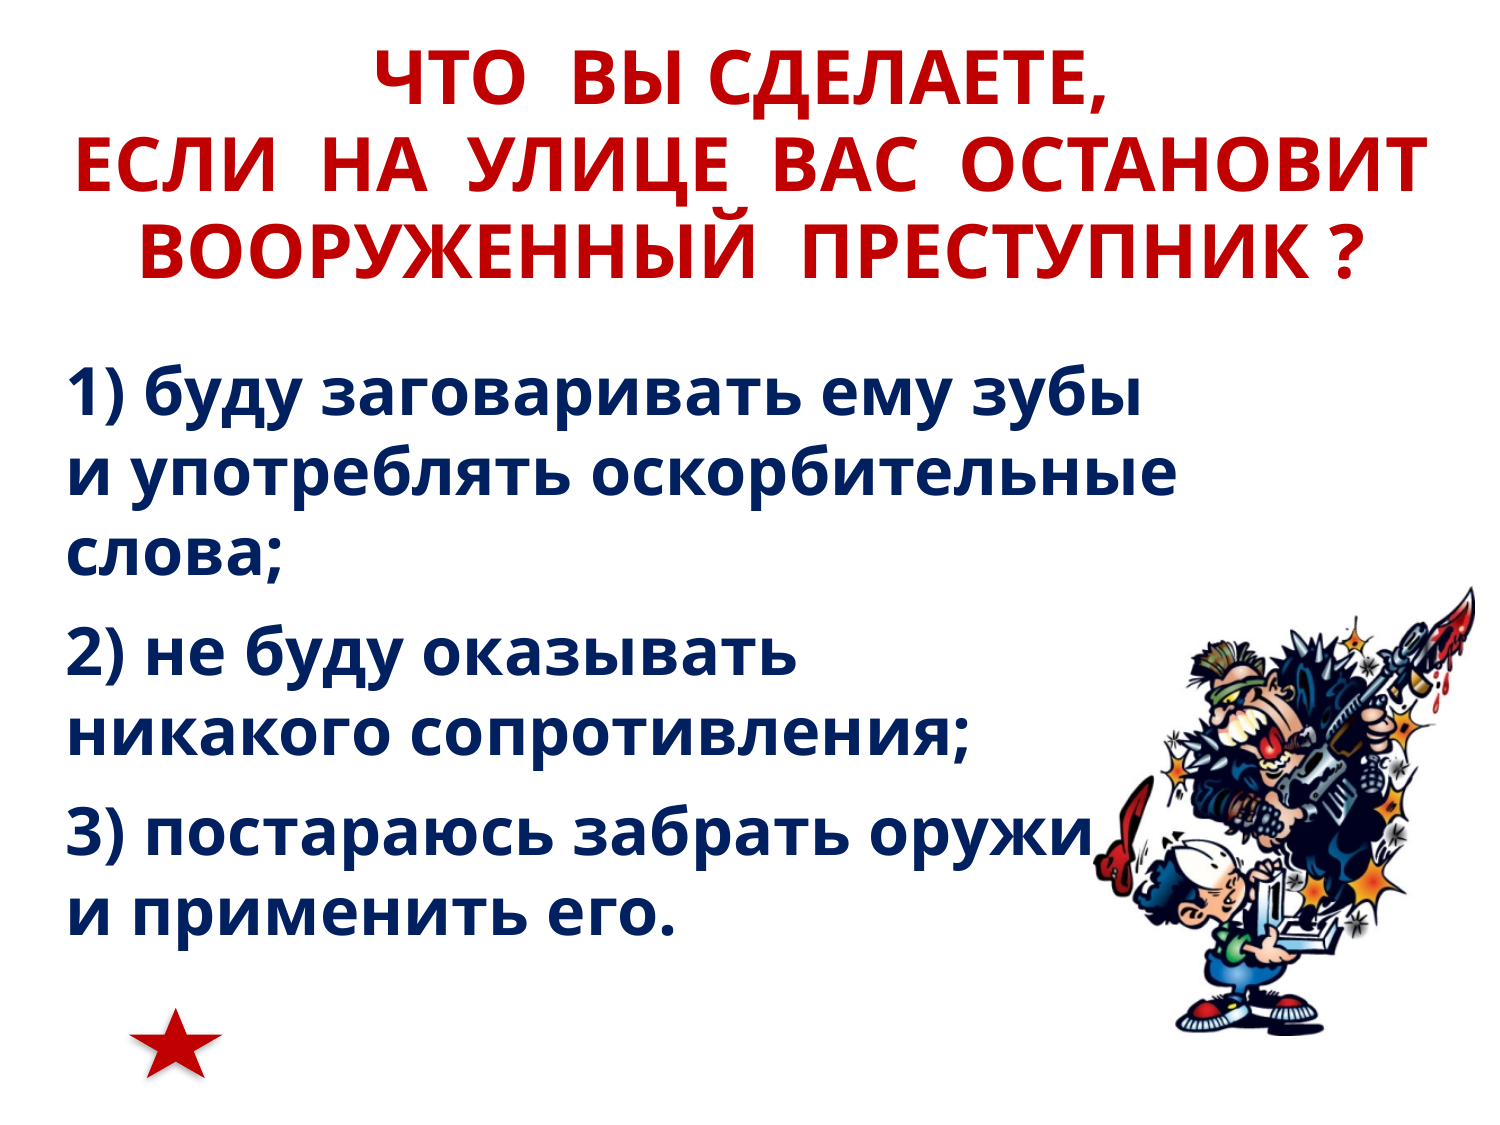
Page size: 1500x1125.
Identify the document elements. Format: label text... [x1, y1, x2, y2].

list ЧТО ВЫ СДЕЛАЕТЕ, ЕСЛИ НА УЛИЦЕ ВАС ОСТАНОВИТ ВООРУЖЕННЫЙ ПРЕСТУПНИК ? 1) буду заговаривать ему зубы и употреблять оскорбительные слова; 2) не буду оказывать никакого сопротивления; 3) постараюсь забрать оружие и применить его. [46, 46, 1454, 1067]
picture [1093, 585, 1475, 1036]
text_box [128, 1007, 223, 1079]
